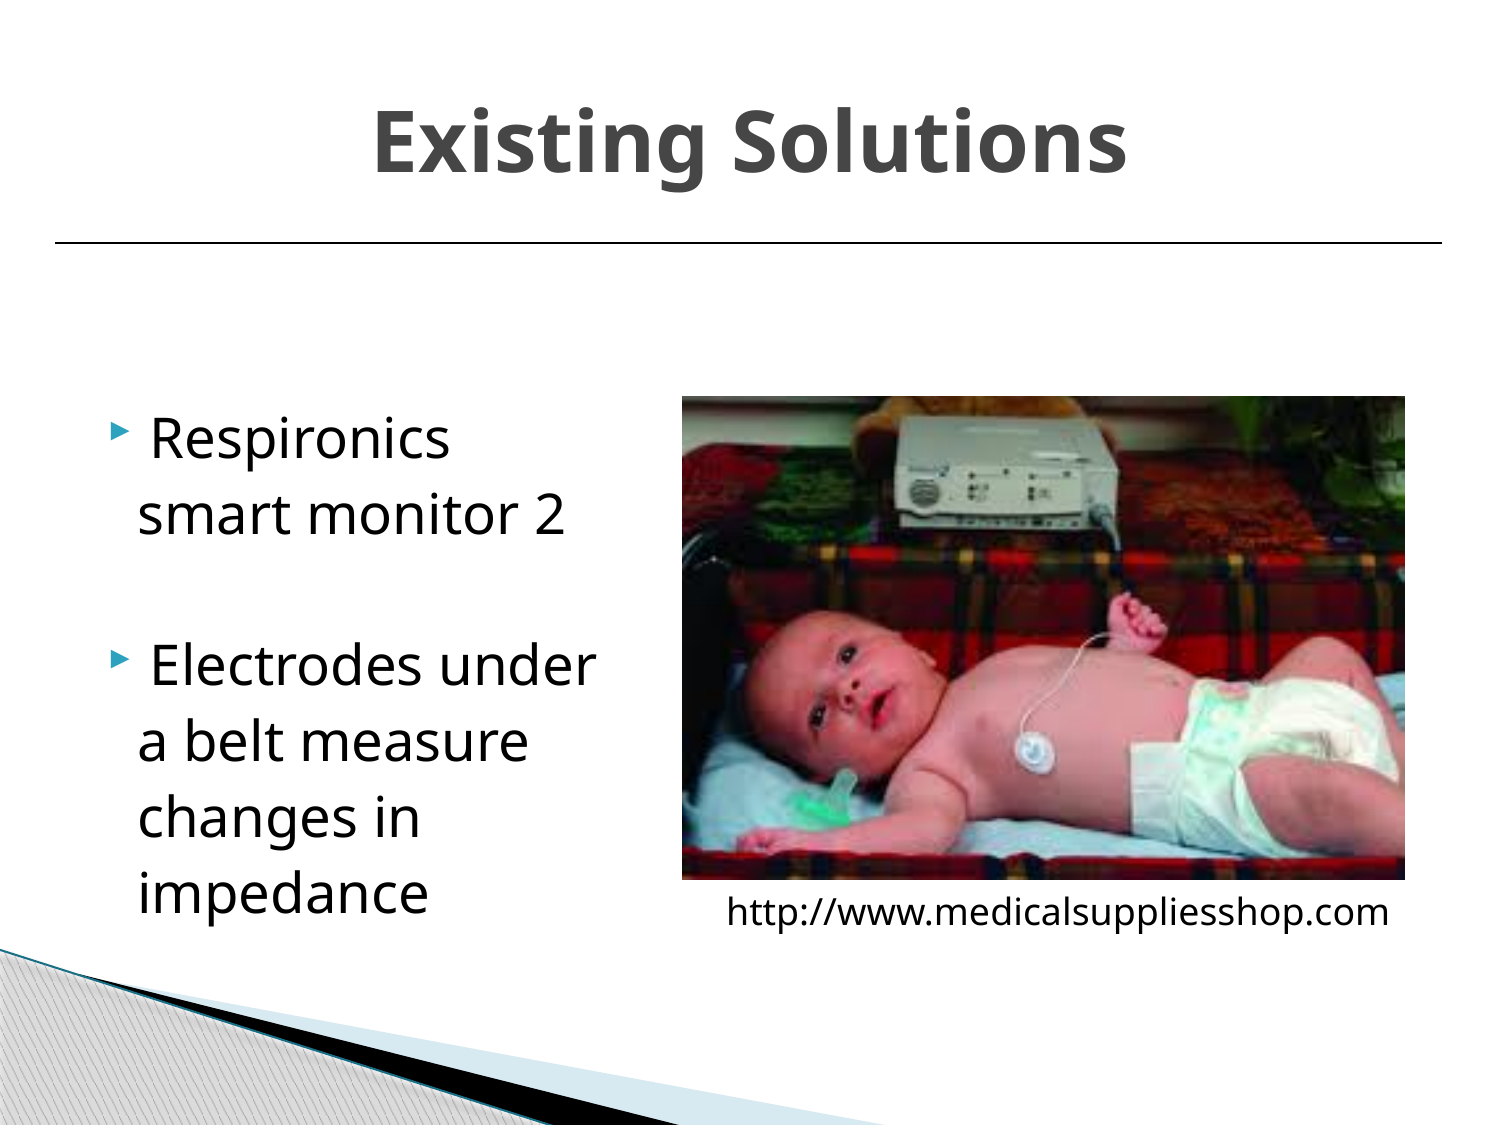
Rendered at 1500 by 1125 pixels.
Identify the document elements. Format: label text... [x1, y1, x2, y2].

list Respironics smart monitor 2 Electrodes under a belt measure changes in impedance [75, 255, 1425, 986]
title Existing Solutions [75, 45, 1425, 233]
text_box http://www.medicalsuppliesshop.com [711, 889, 1406, 941]
picture [681, 395, 1405, 880]
